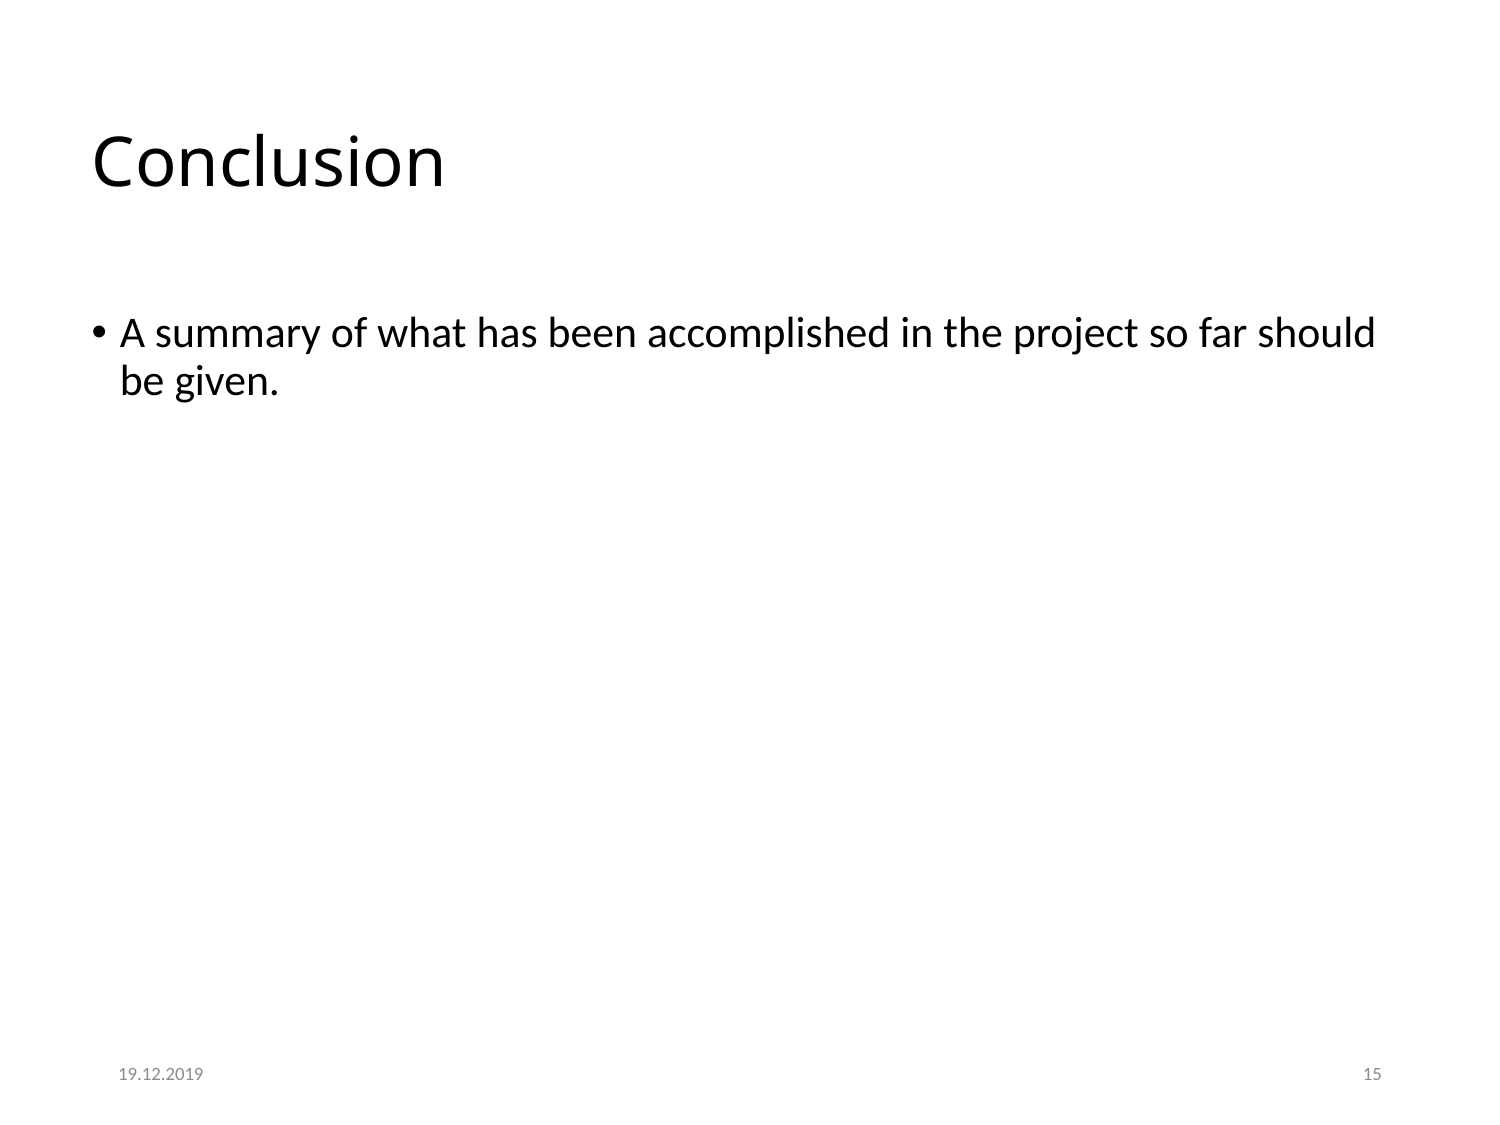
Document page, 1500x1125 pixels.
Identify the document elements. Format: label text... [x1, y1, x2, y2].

list A summary of what has been accomplished in the project so far should be given. [76, 302, 1420, 990]
title Conclusion [76, 78, 1420, 251]
slide_number 15 [1059, 1042, 1397, 1103]
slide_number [103, 1042, 441, 1103]
